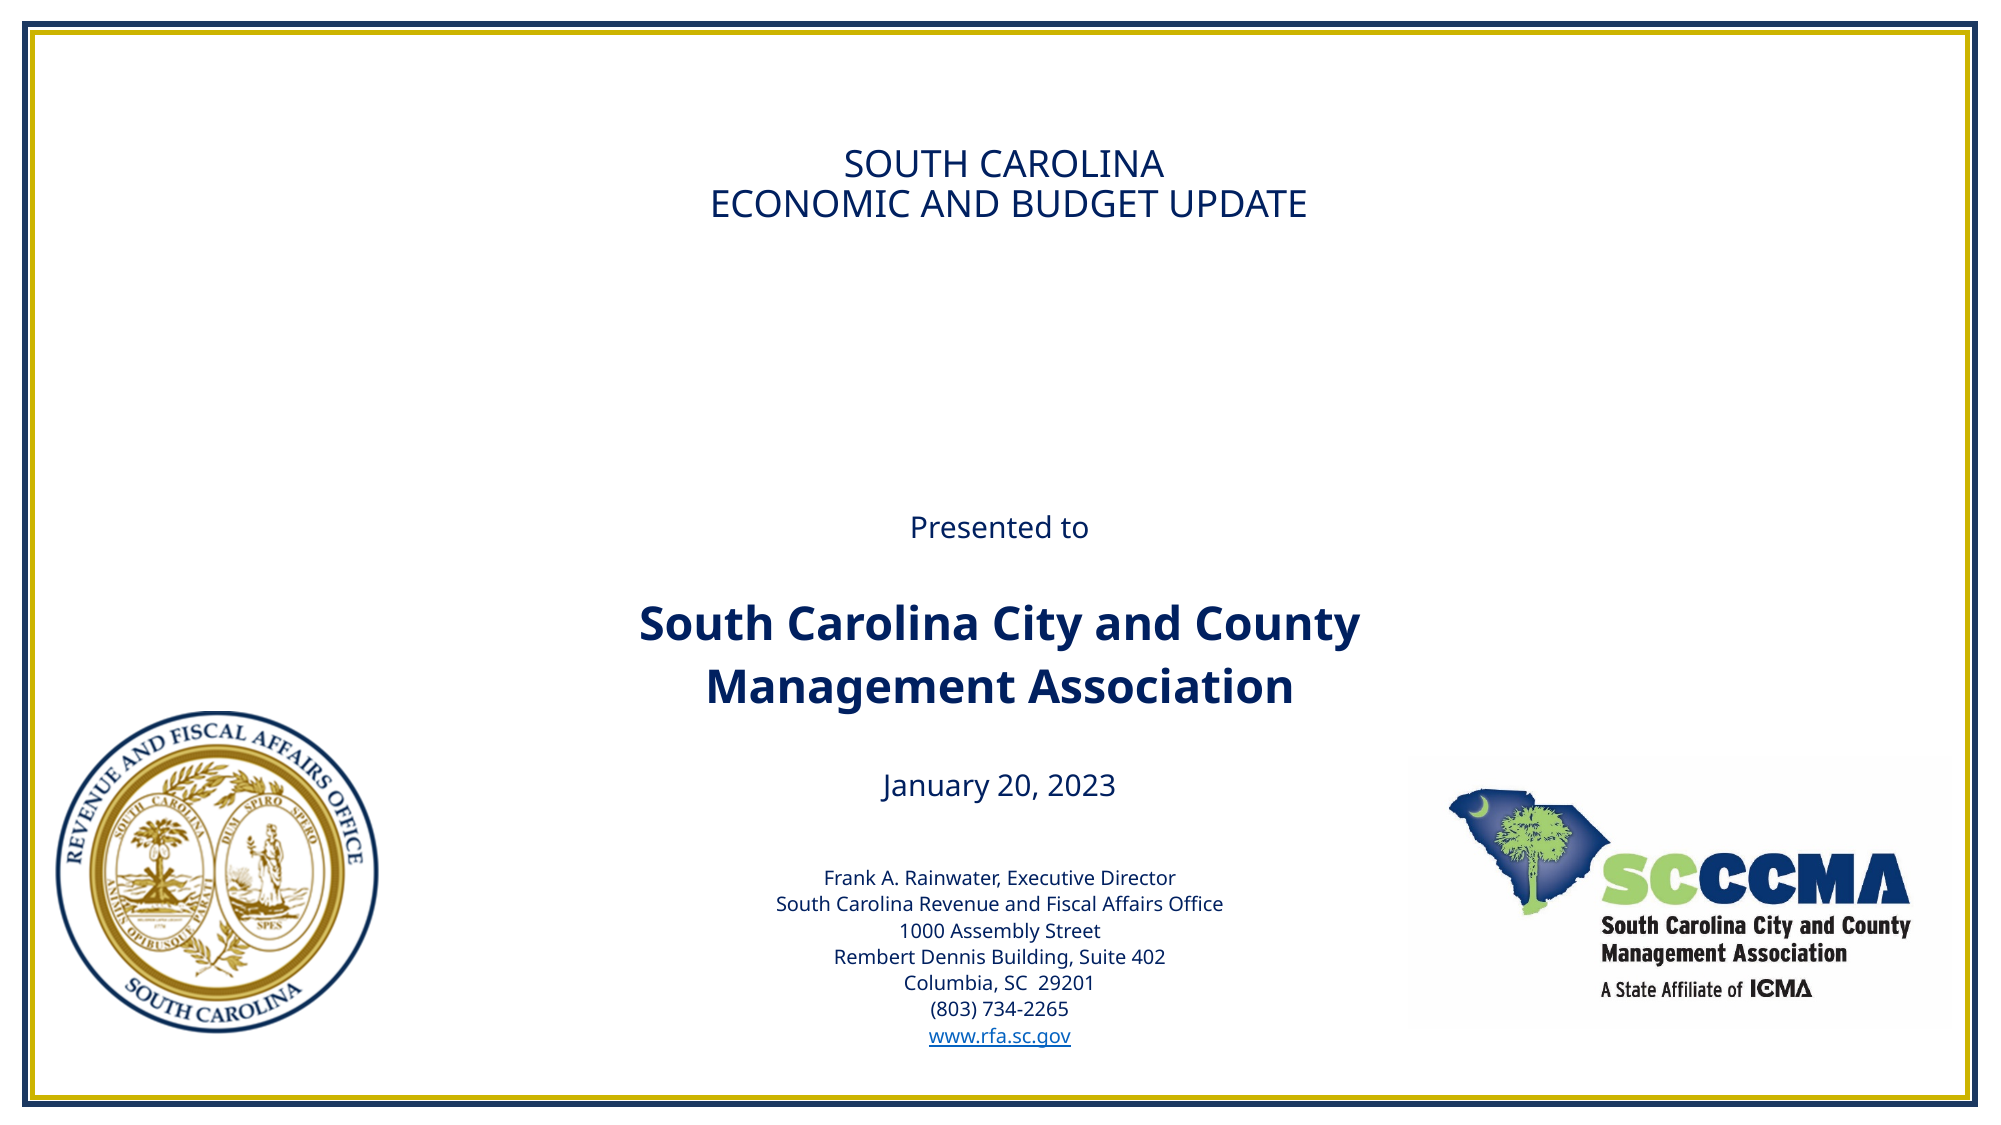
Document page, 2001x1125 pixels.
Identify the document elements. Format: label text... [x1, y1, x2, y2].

picture [1408, 756, 1952, 1029]
subtitle Presented to South Carolina City and County Management Association January 20, 2023 Frank A. Rainwater, Executive Director South Carolina Revenue and Fiscal Affairs Office 1000 Assembly Street Rembert Dennis Building, Suite 402 Columbia, SC 29201 (803) 734-2265 www.rfa.sc.gov [380, 504, 1620, 1060]
title SOUTH CAROLINA ECONOMIC AND BUDGET UPDATE [265, 96, 1752, 369]
picture [54, 711, 380, 1037]
